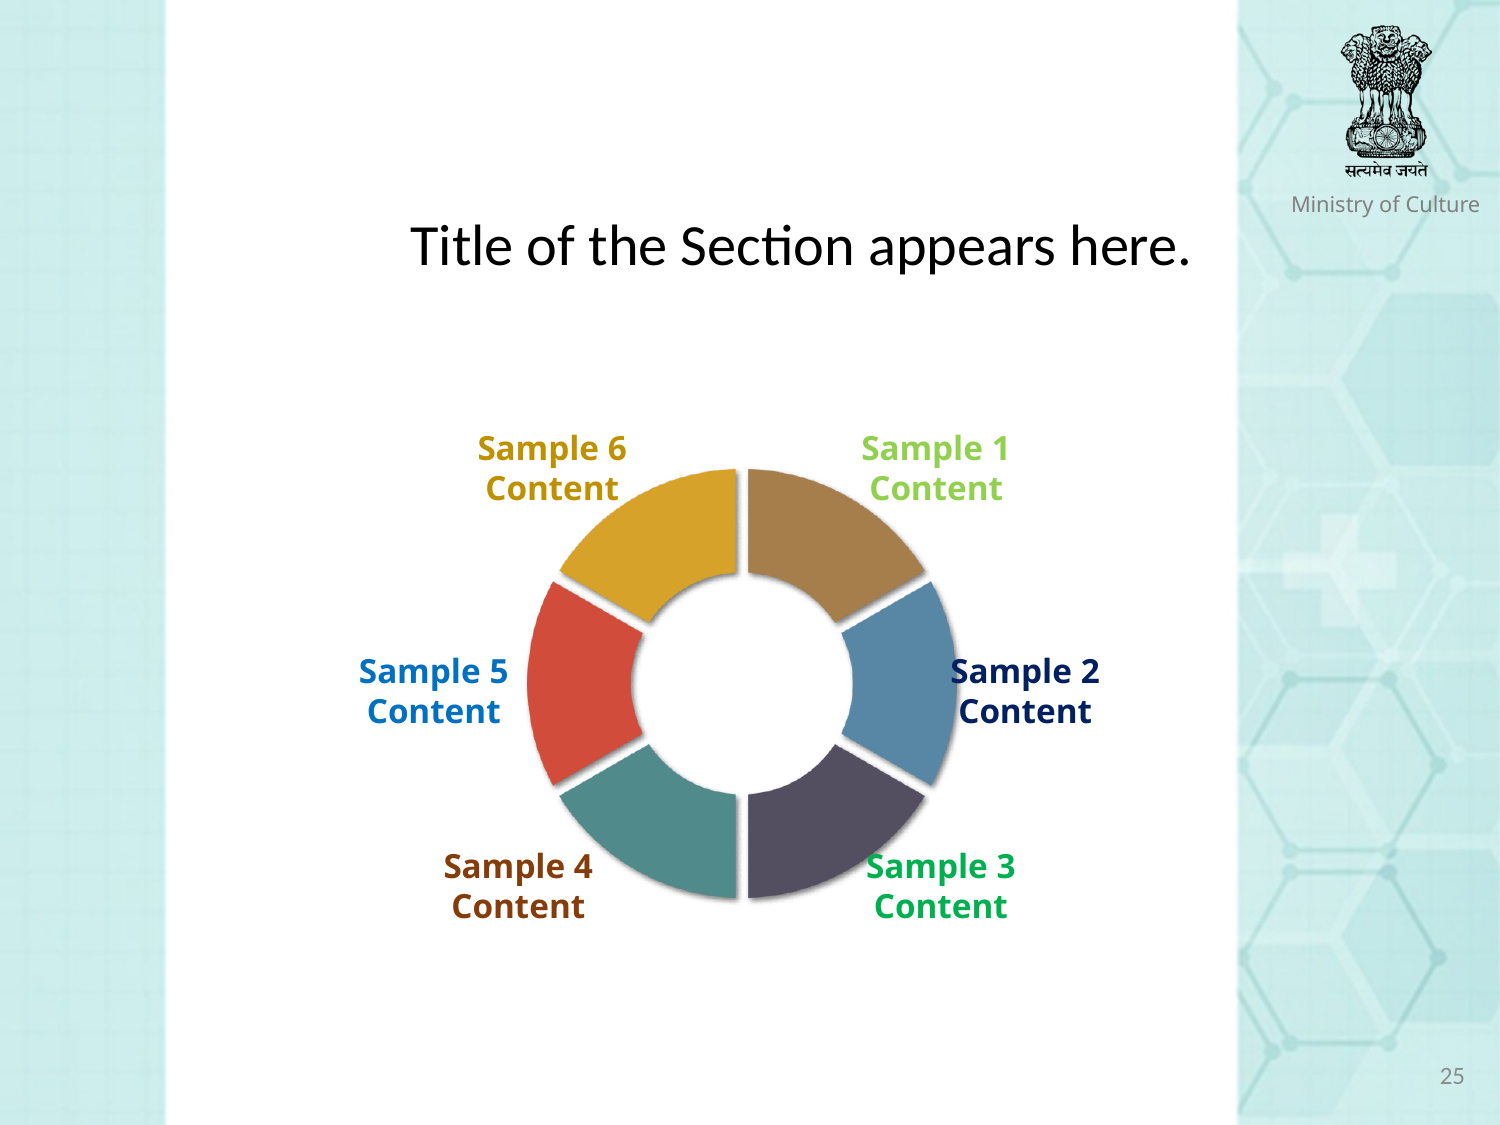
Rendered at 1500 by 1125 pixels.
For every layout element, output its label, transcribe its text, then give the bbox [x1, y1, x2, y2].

text_box Sample 2 Content [995, 642, 1230, 738]
picture [0, 0, 1500, 1125]
slide_number 25 [1142, 1044, 1481, 1105]
text_box Sample 3 Content [736, 837, 1146, 933]
text_box Sample 6 Content [348, 419, 757, 515]
text_box Title of the Section appears here. [395, 207, 1247, 327]
text_box Sample 4 Content [314, 837, 723, 933]
text_box Sample 5 Content [229, 642, 478, 738]
text_box Sample 1 Content [757, 419, 1141, 515]
